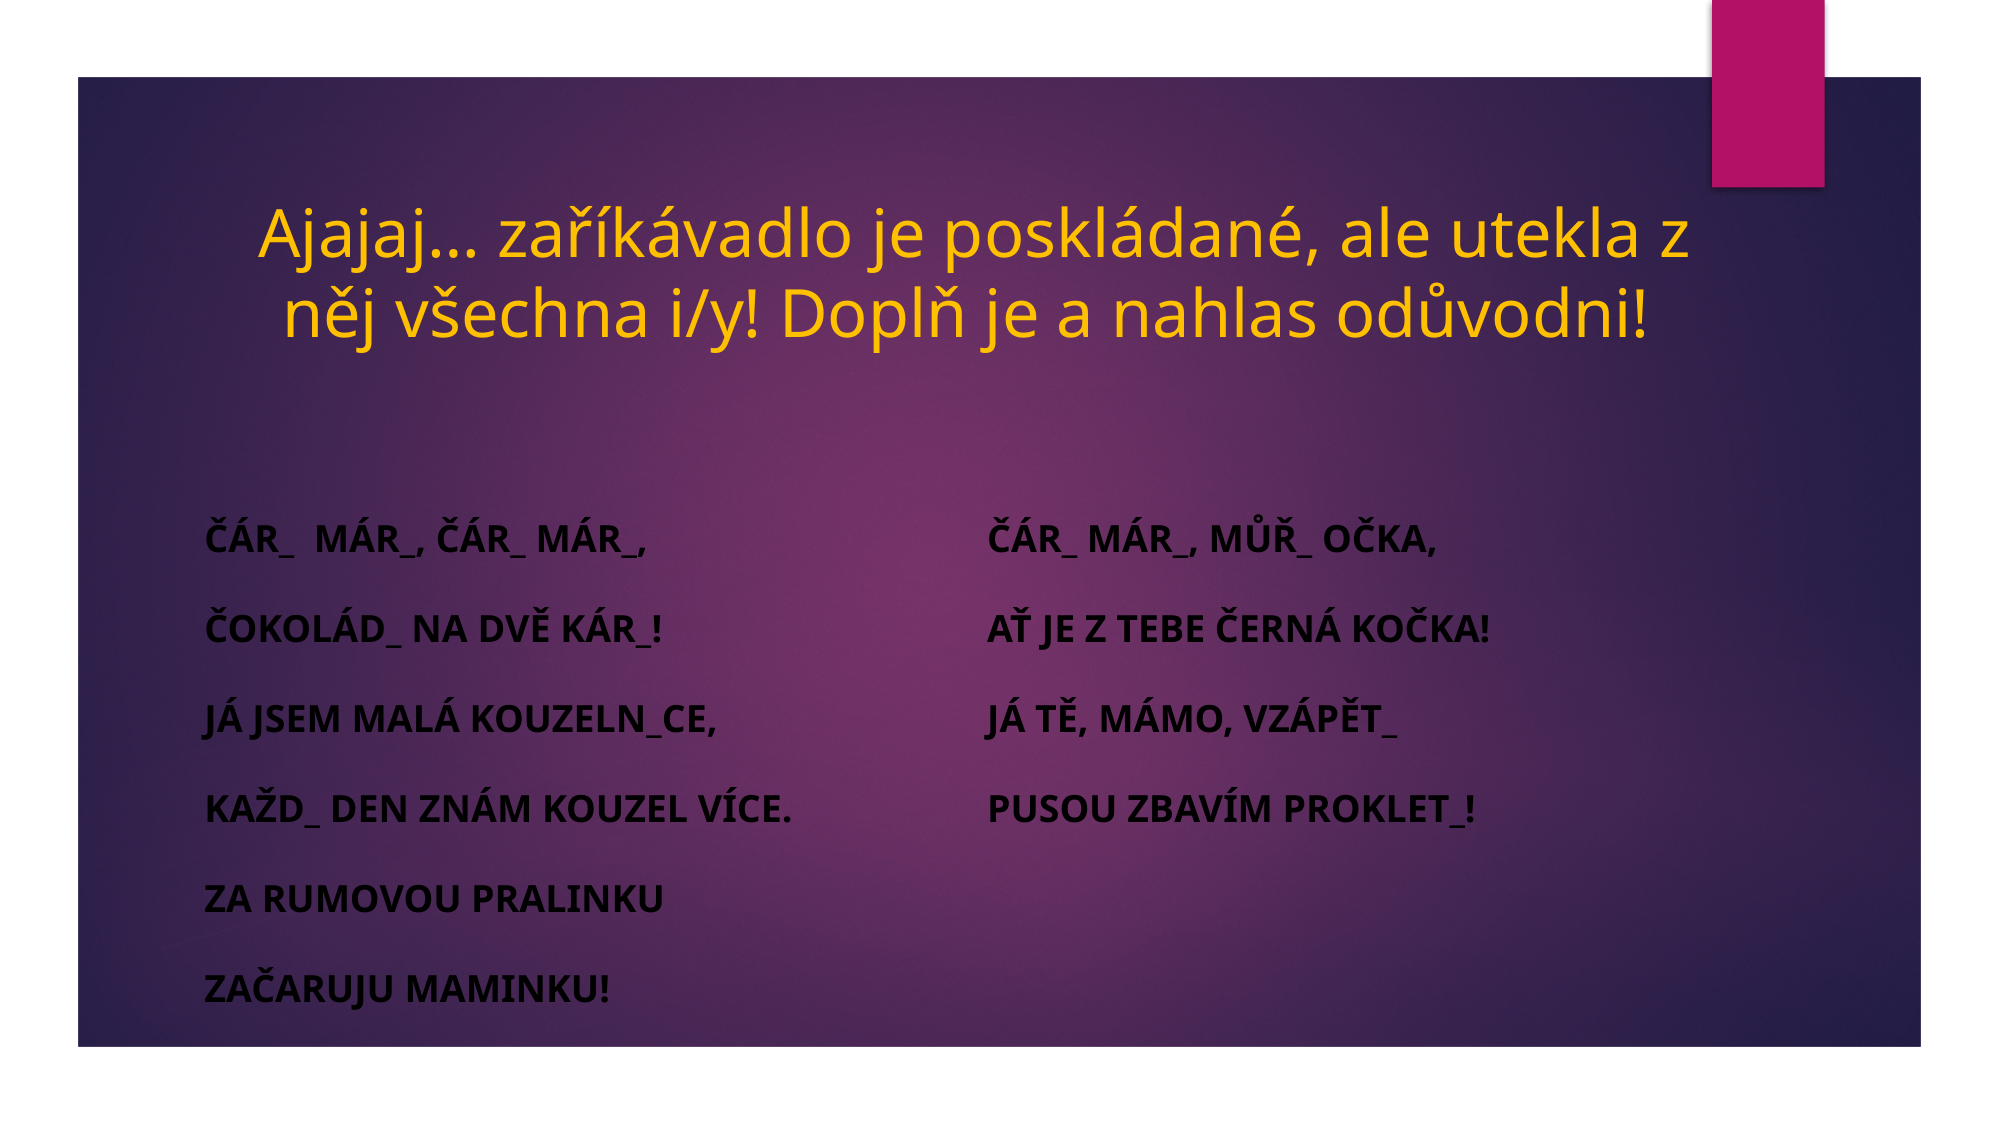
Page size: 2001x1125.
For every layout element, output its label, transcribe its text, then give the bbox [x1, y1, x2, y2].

subtitle Čár_ már_, čár_ már_, čokolád_ na dvě kár_! Já jsem malá kouzeln_ce, každ_ den znám kouzel více. Za rumovou pralinku začaruju maminku! Čár_ már_, můř_ očka, ať je z tebe černá kočka! Já tě, mámo, vzápět_ pusou zbavím proklet_! [189, 462, 1785, 1021]
title Ajajaj… zaříkávadlo je poskládané, ale utekla z něj všechna i/y! Doplň je a nahlas odůvodni! [189, 117, 1762, 462]
